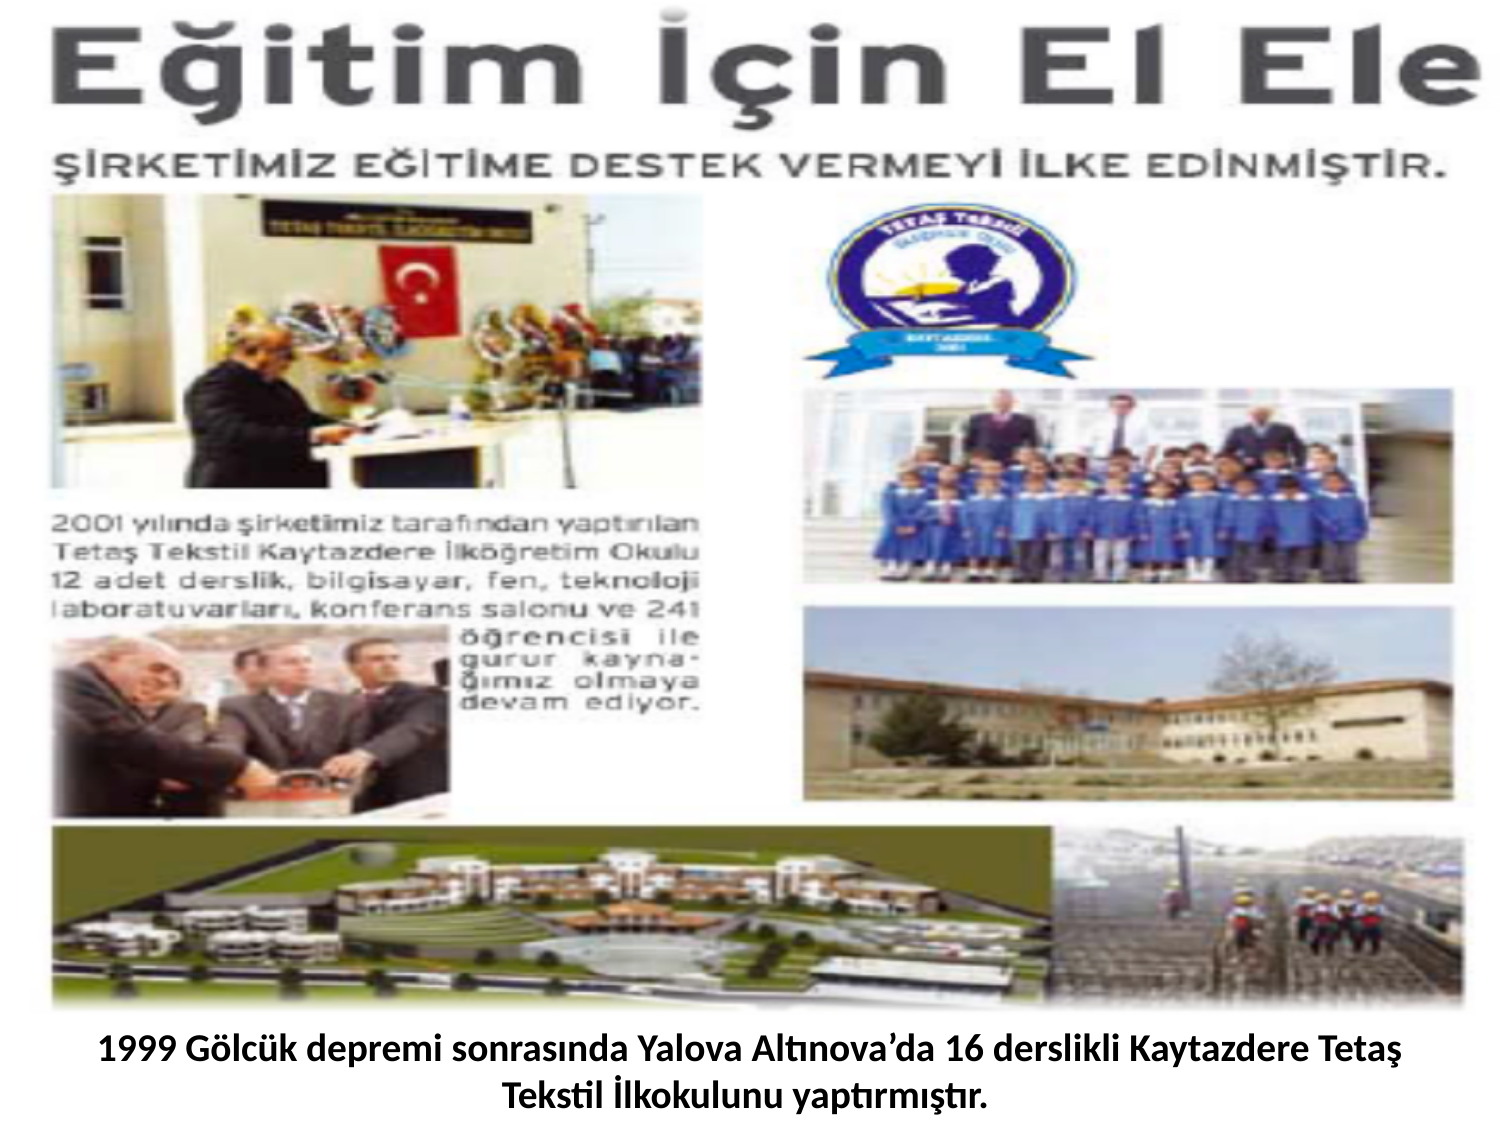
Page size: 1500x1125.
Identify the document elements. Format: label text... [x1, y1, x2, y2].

list 1999 Gölcük depremi sonrasında Yalova Altınova’da 16 derslikli Kaytazdere Tetaş Tekstil İlkokulunu yaptırmıştır. [75, 1024, 1425, 1125]
picture [29, 2, 1500, 1015]
